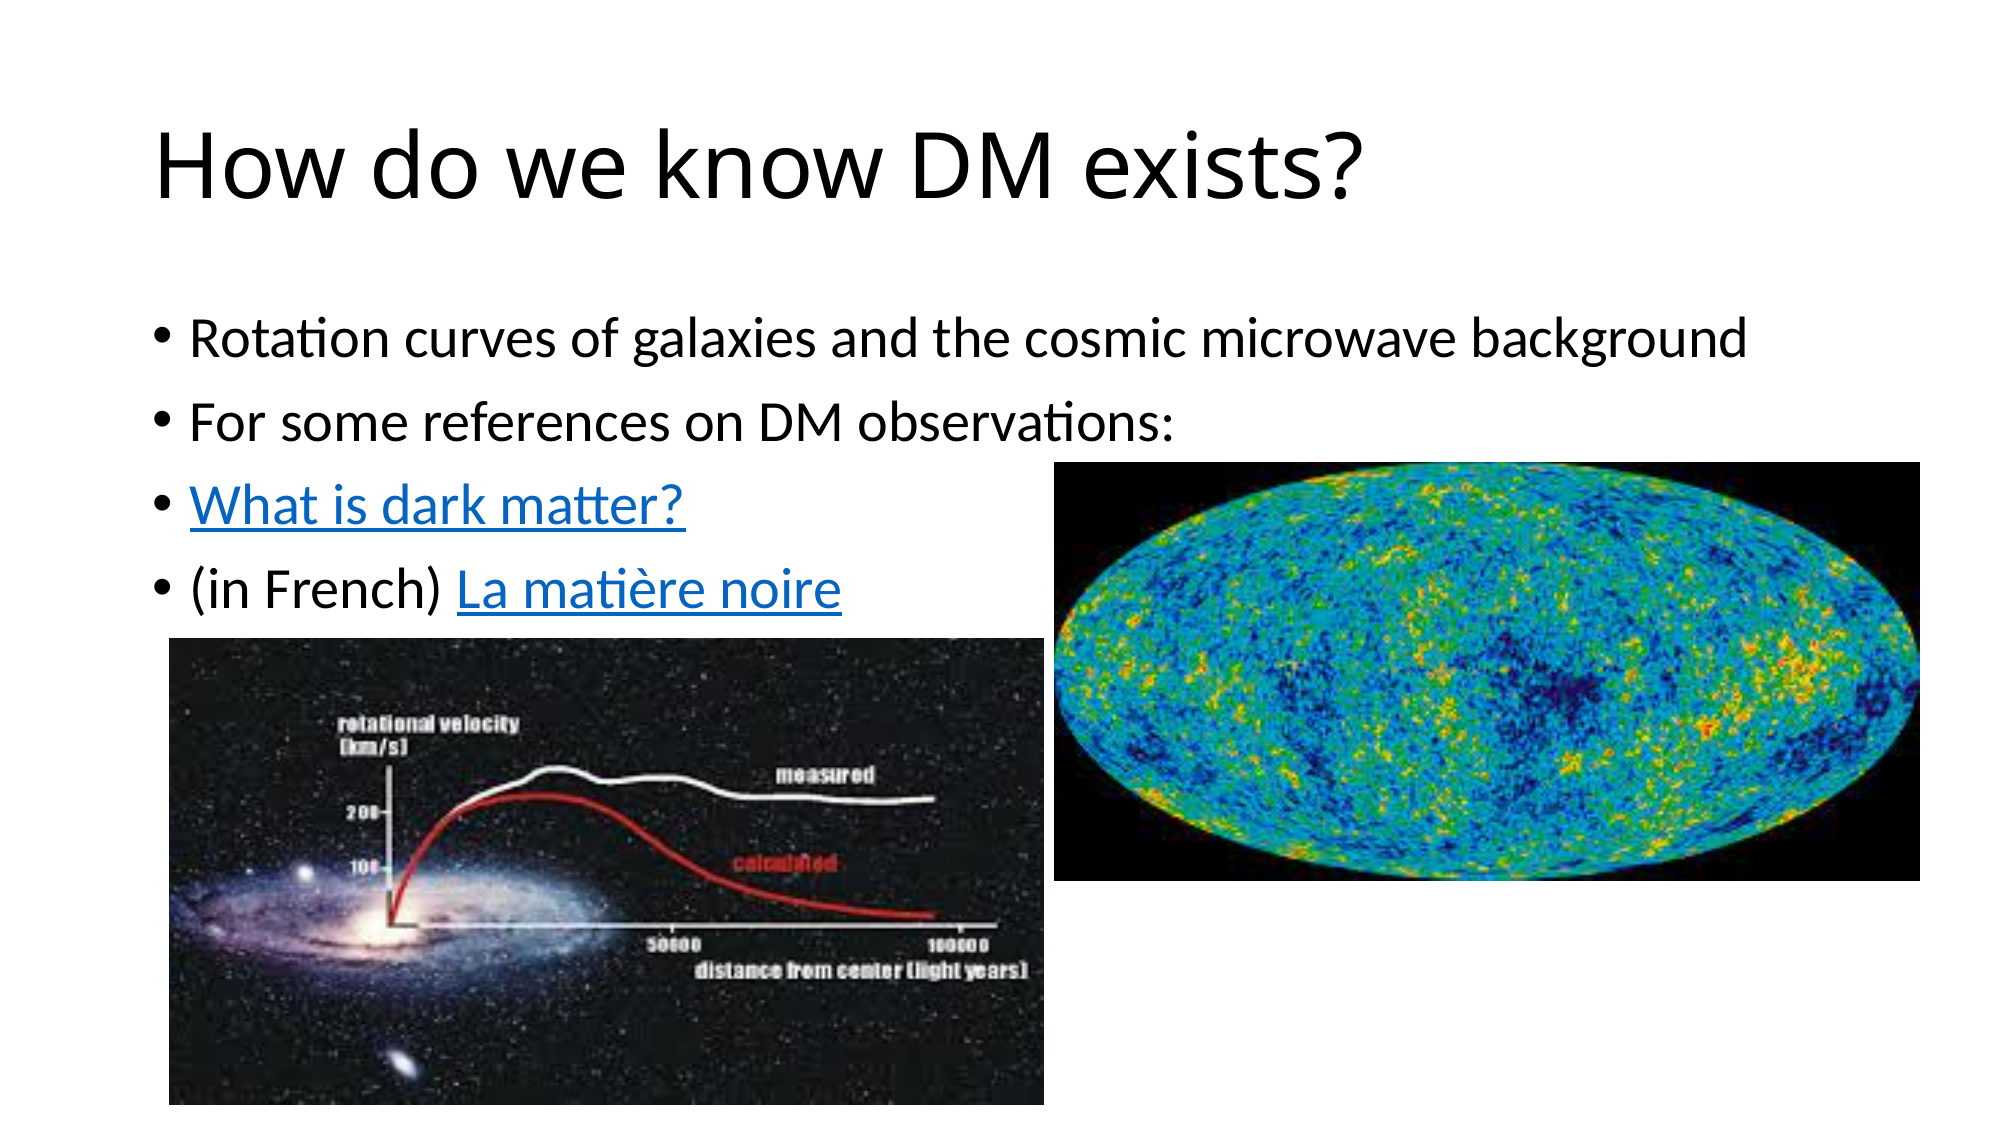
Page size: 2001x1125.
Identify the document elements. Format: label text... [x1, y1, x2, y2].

list Rotation curves of galaxies and the cosmic microwave background For some references on DM observations: What is dark matter? (in French) La matière noire [137, 299, 1863, 1014]
title How do we know DM exists? [137, 59, 1863, 278]
picture [169, 638, 1044, 1105]
picture [1053, 462, 1920, 881]
